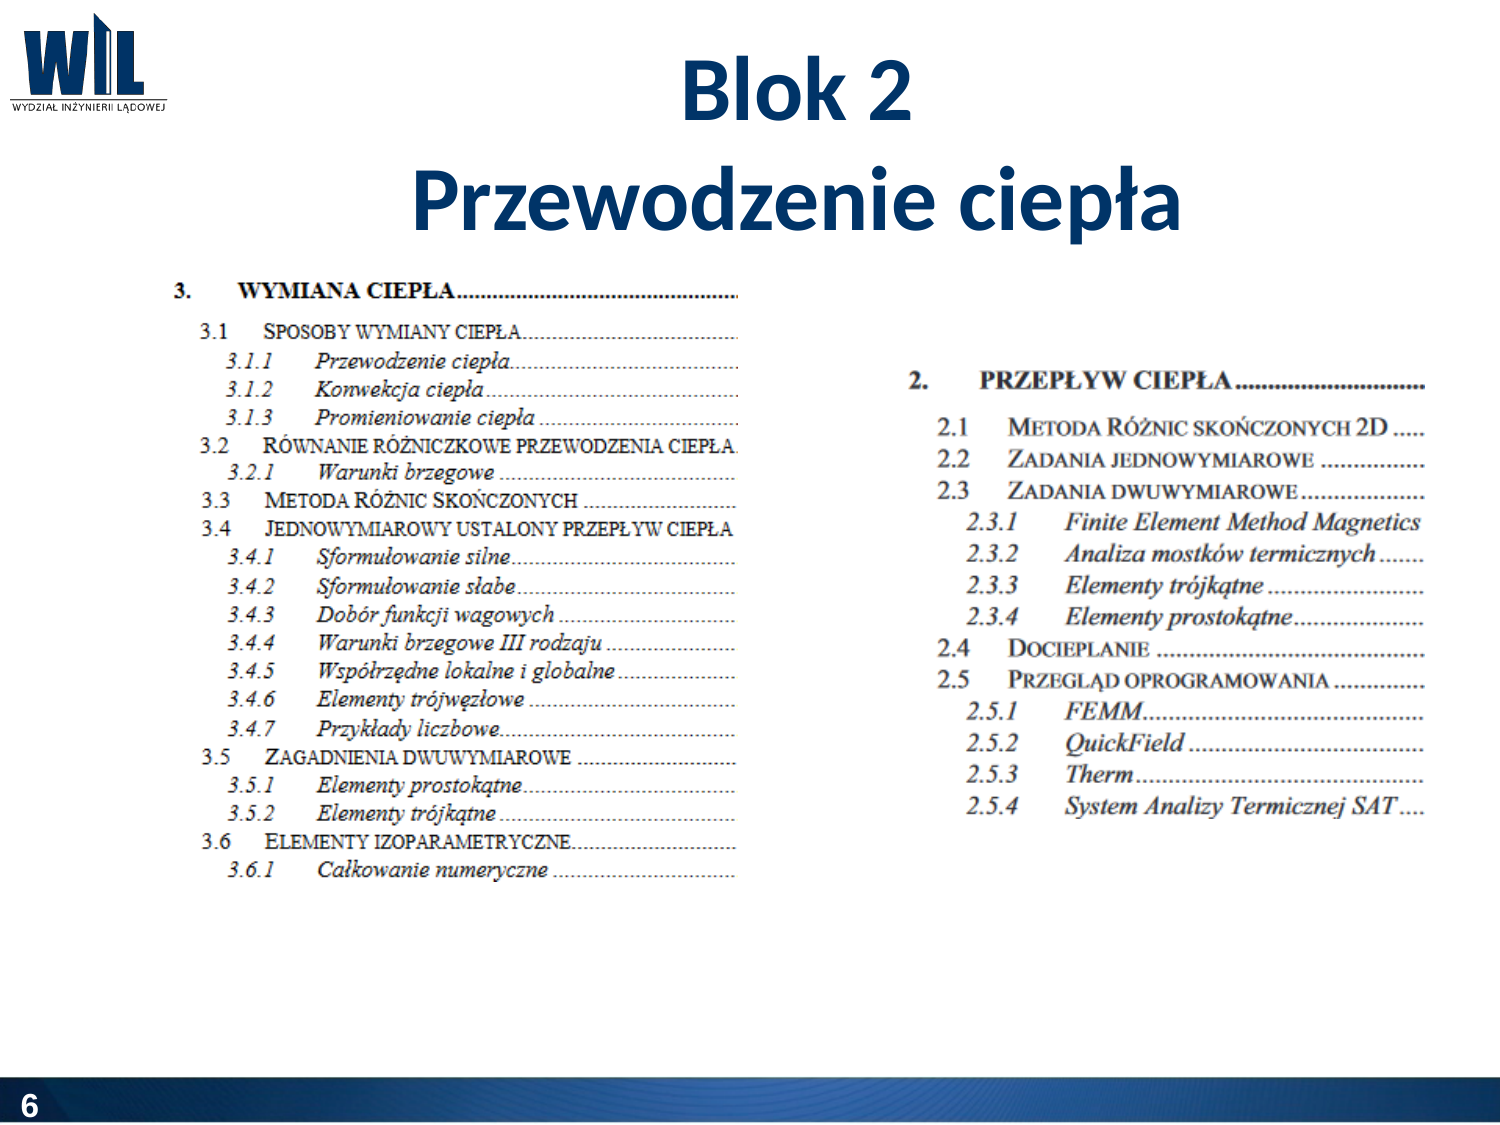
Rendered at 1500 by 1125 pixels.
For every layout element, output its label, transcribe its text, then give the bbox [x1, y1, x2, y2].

picture [904, 366, 1426, 819]
picture [0, 1076, 1500, 1124]
picture [170, 274, 739, 882]
picture [5, 7, 171, 118]
title Blok 2 Przewodzenie ciepła [170, 45, 1425, 233]
